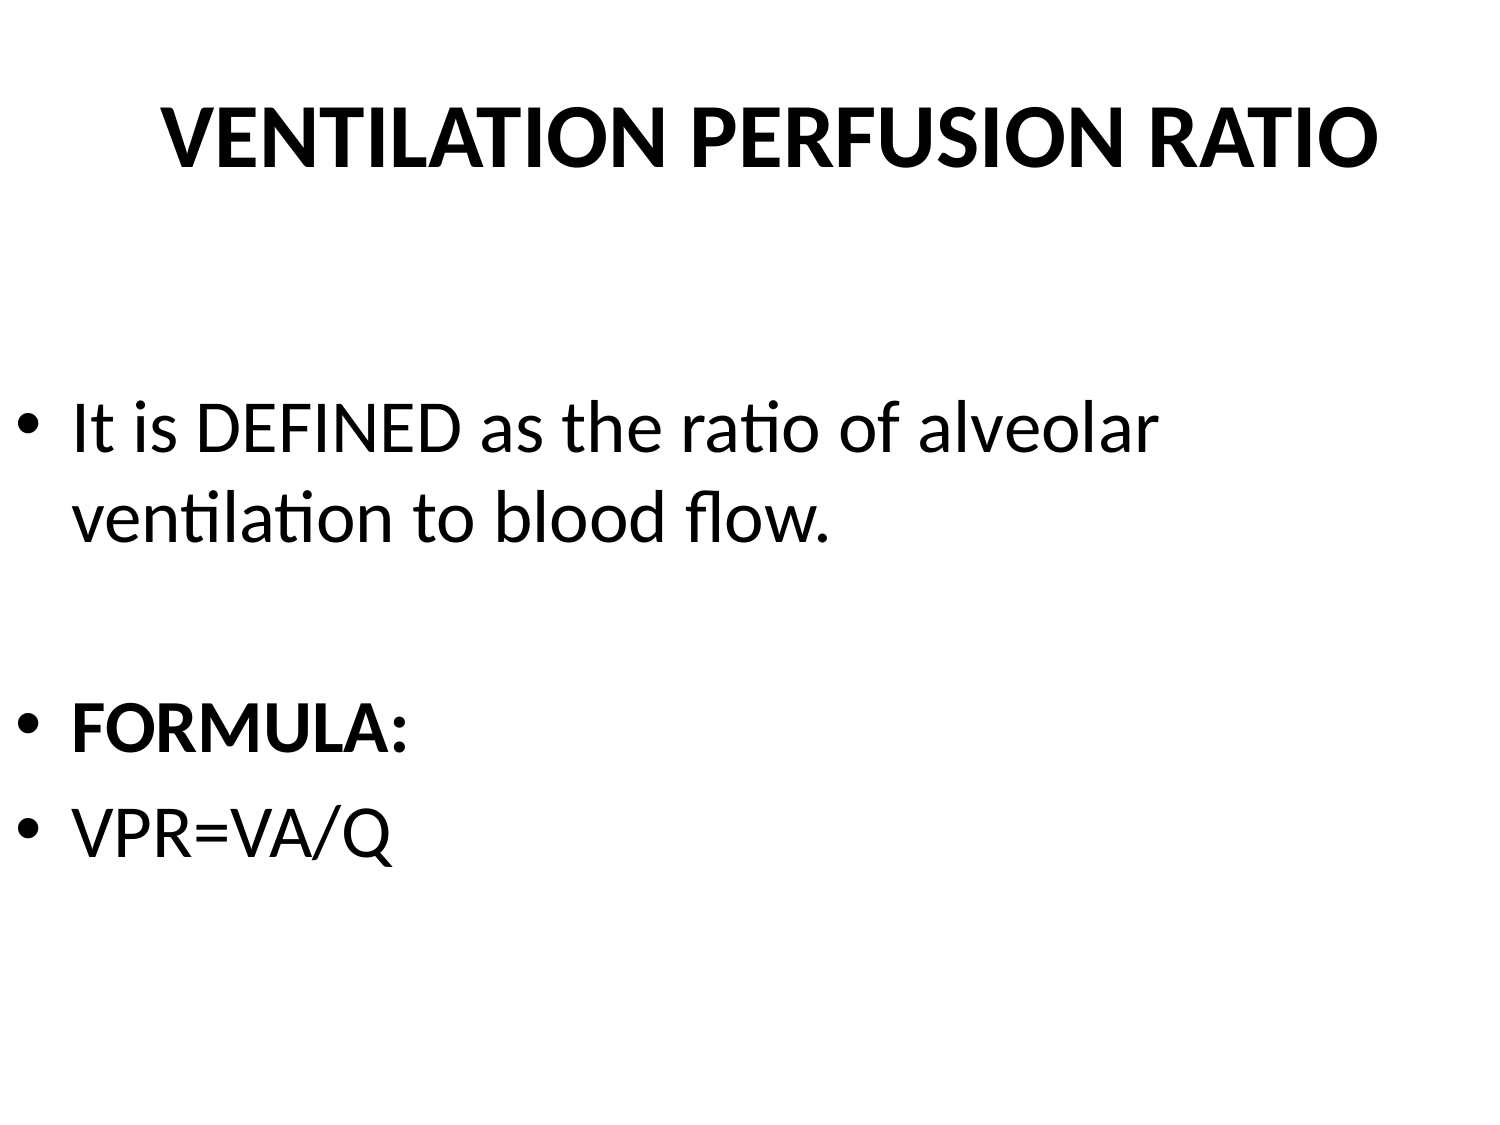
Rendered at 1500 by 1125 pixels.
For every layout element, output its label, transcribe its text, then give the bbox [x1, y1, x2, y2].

list It is DEFINED as the ratio of alveolar ventilation to blood flow. FORMULA: VPR=VA/Q [0, 275, 1500, 1125]
title VENTILATION PERFUSION RATIO [0, 37, 1500, 225]
